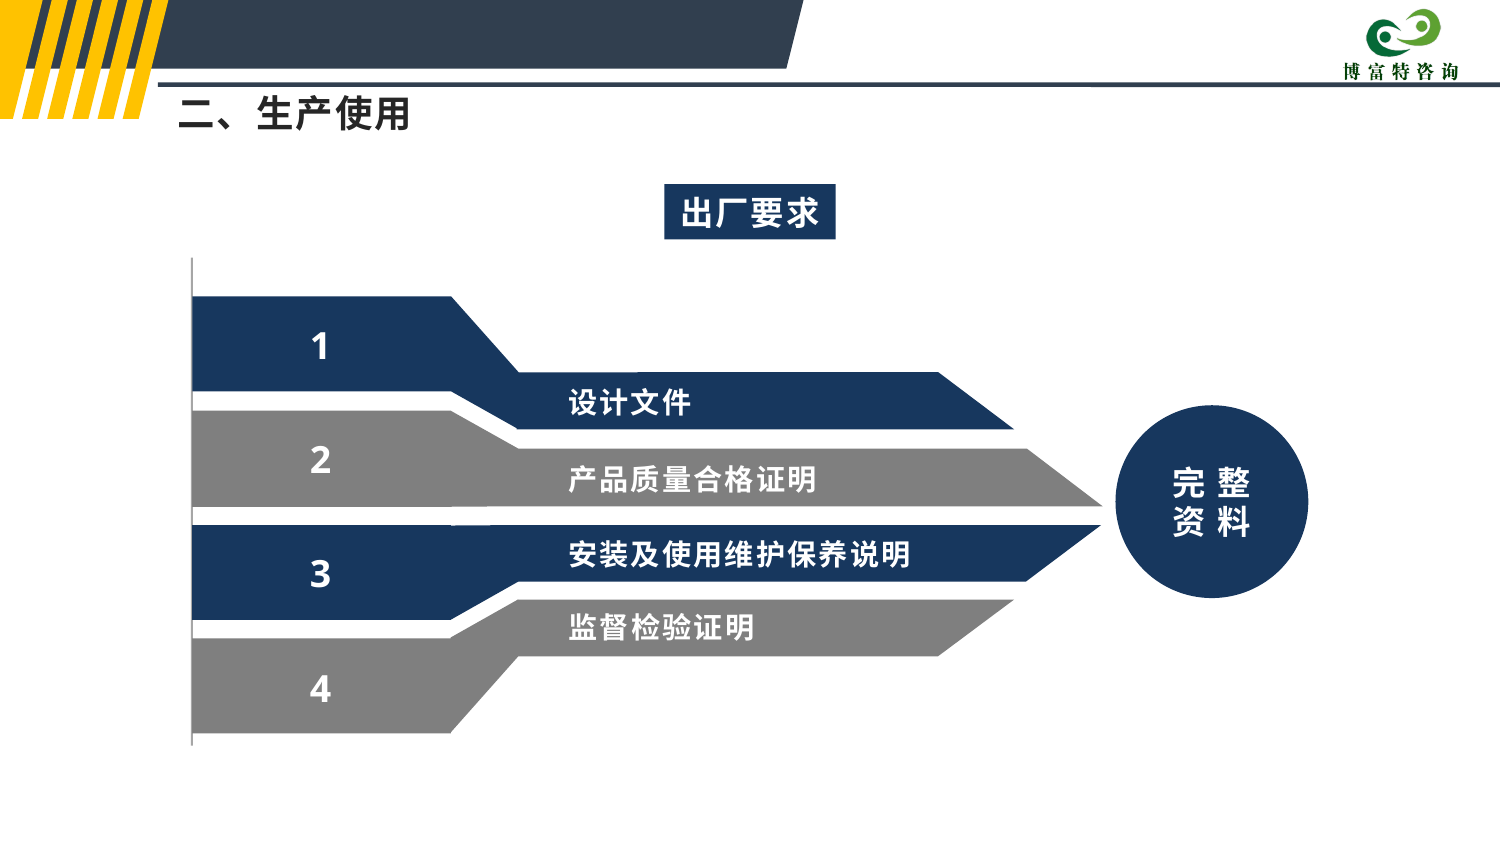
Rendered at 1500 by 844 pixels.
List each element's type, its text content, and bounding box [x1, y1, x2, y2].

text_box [191, 257, 1309, 746]
text_box 出厂要求 [664, 184, 836, 240]
picture [1329, 8, 1477, 83]
text_box 二、生产使用 [162, 82, 428, 143]
